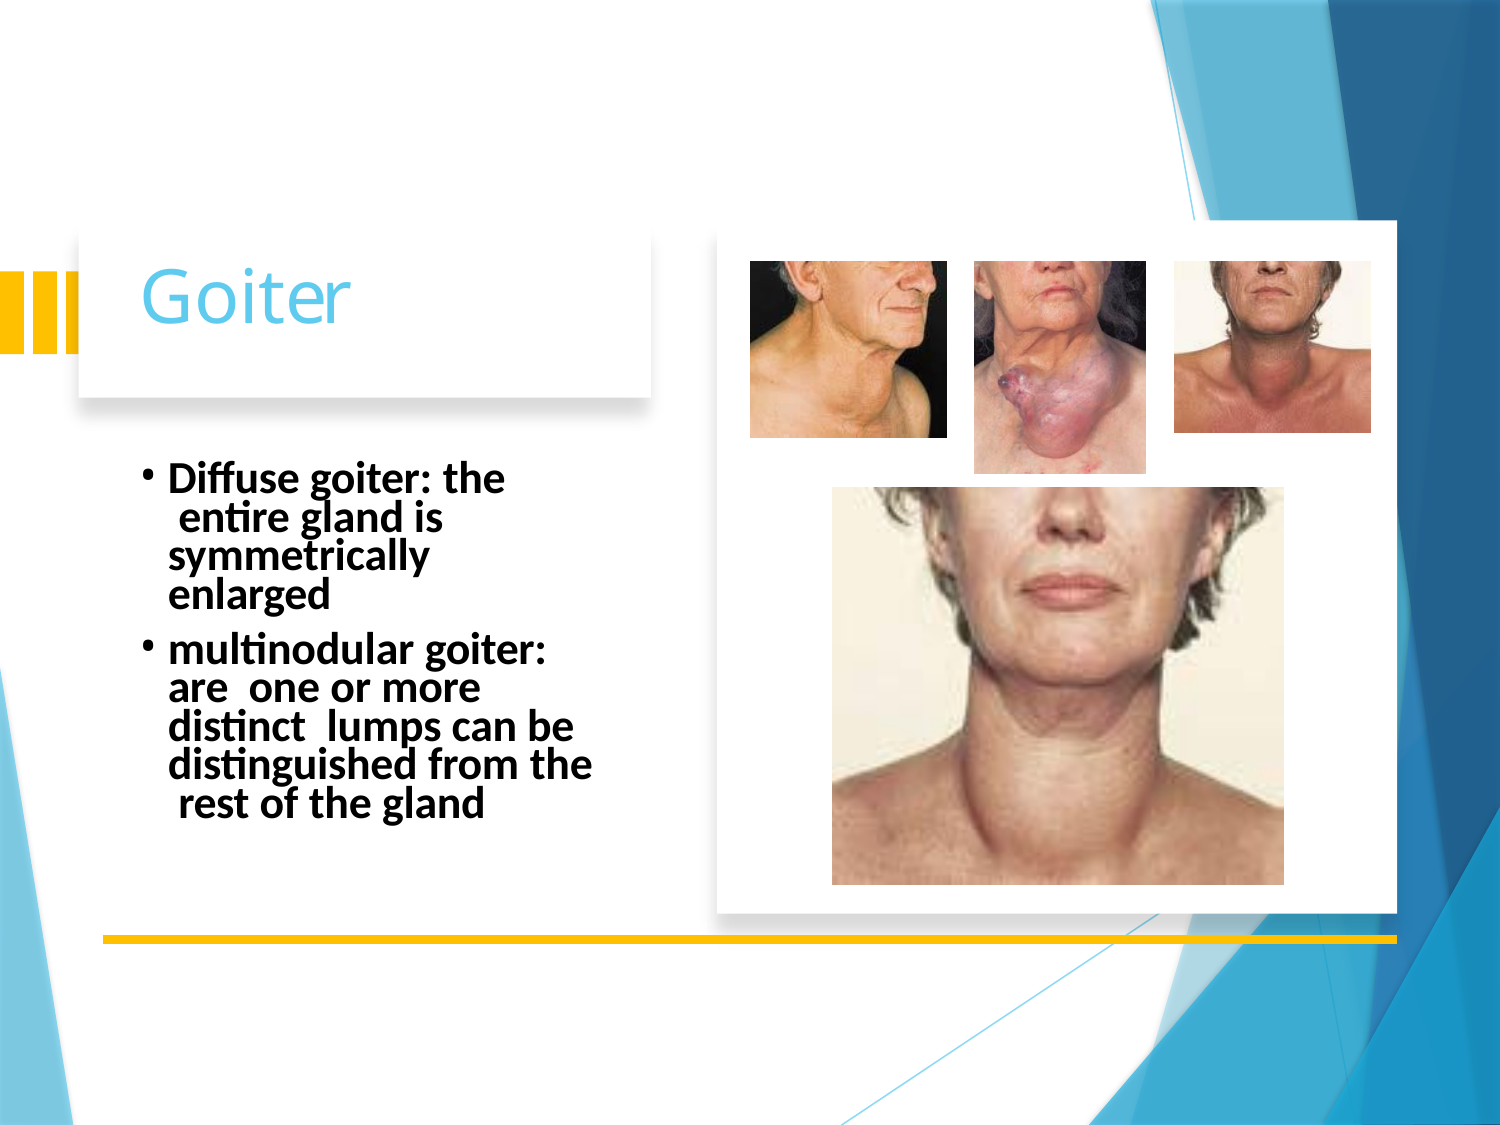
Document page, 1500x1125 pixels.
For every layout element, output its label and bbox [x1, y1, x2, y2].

text_box [54, 218, 674, 441]
text_box [102, 219, 1414, 951]
text_box [0, 271, 24, 355]
text_box [33, 271, 50, 355]
